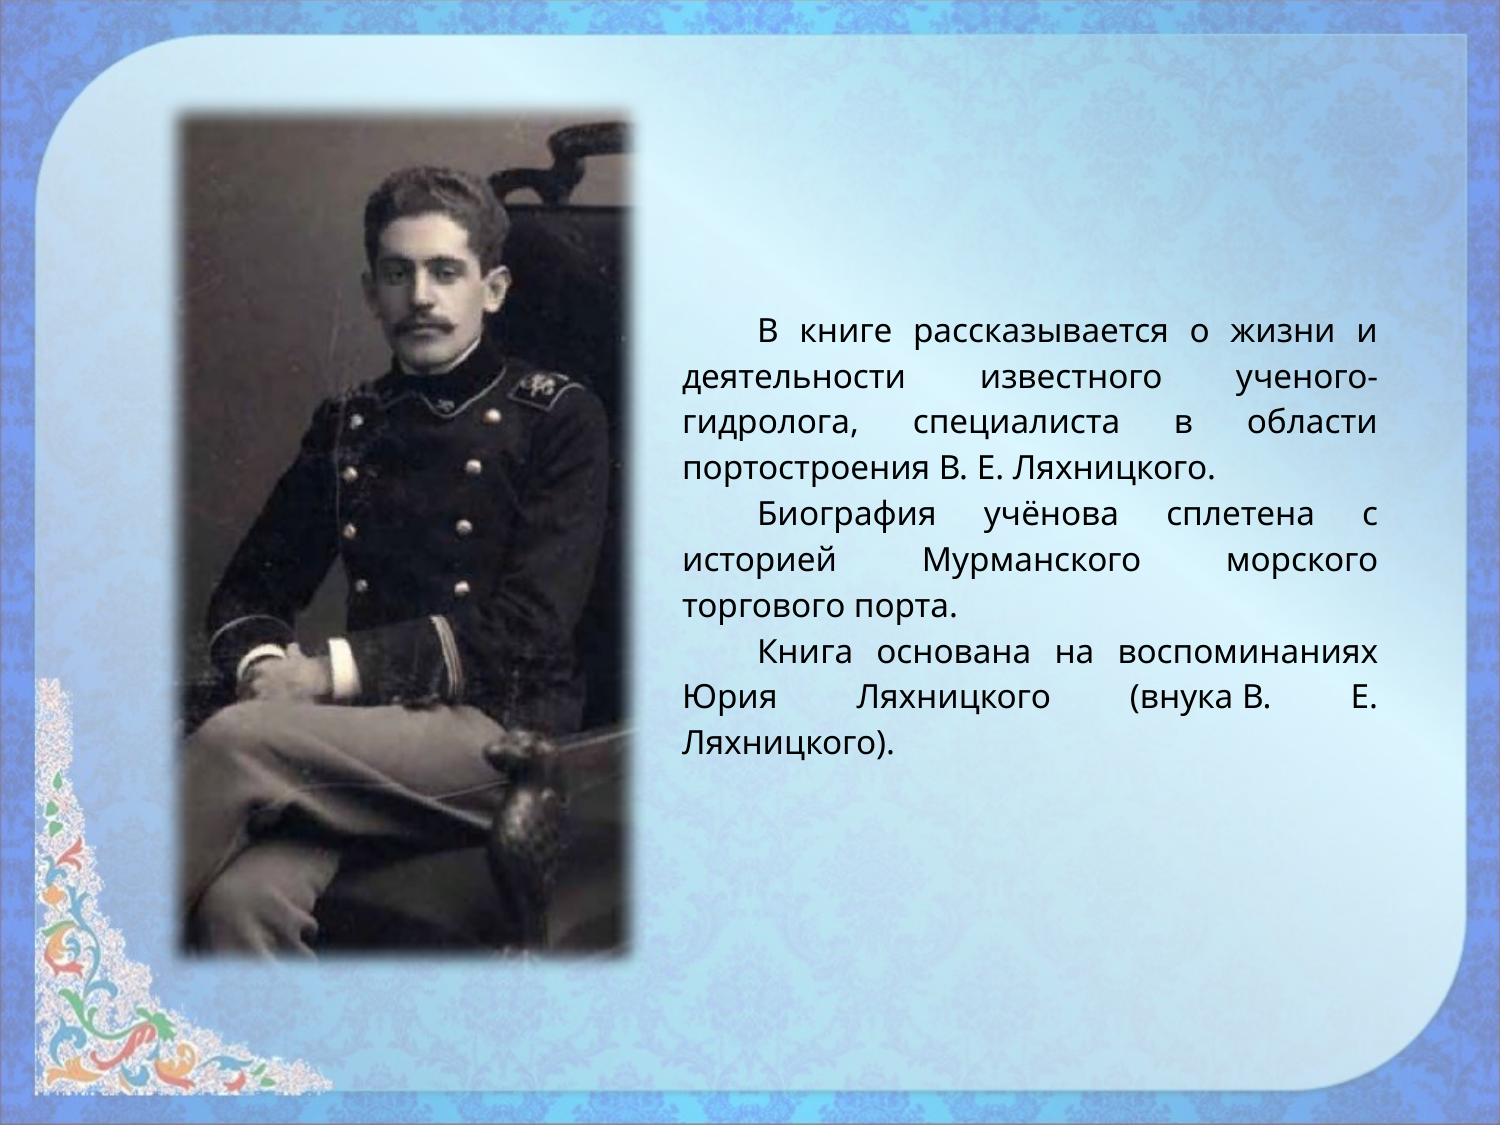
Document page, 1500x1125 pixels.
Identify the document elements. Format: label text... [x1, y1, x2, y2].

text_box В книге рассказывается о жизни и деятельности известного ученого-гидролога, специалиста в области портостроения В. Е. Ляхницкого. Биография учёнова сплетена с историей Мурманского морского торгового порта. Книга основана на воспоминаниях Юрия Ляхницкого (внука В. Е. Ляхницкого). [667, 295, 1394, 769]
picture [159, 94, 648, 975]
